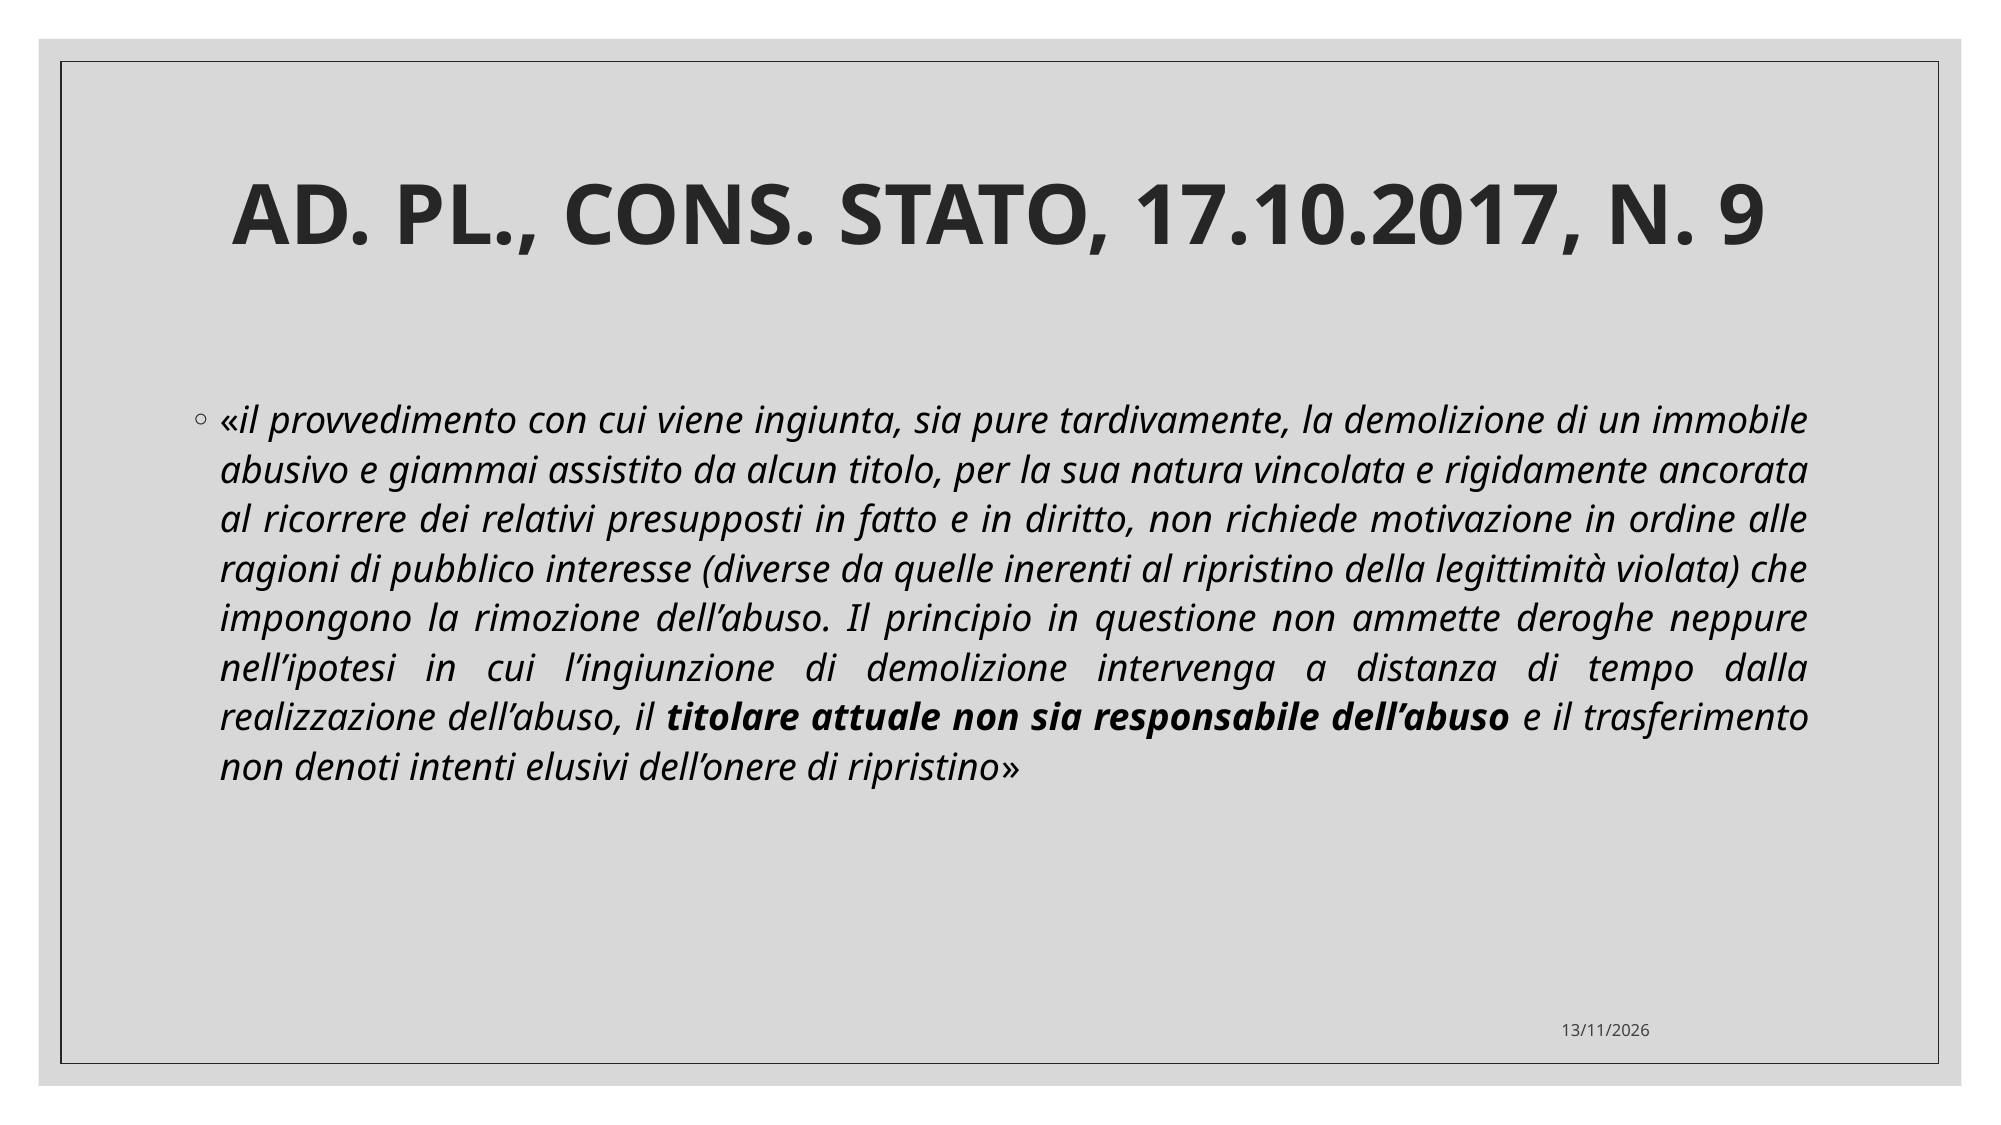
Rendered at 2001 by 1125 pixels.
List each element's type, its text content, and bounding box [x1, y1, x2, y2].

title AD. PL., CONS. STATO, 17.10.2017, N. 9 [174, 105, 1825, 331]
list «il provvedimento con cui viene ingiunta, sia pure tardivamente, la demolizione di un immobile abusivo e giammai assistito da alcun titolo, per la sua natura vincolata e rigidamente ancorata al ricorrere dei relativi presupposti in fatto e in diritto, non richiede motivazione in ordine alle ragioni di pubblico interesse (diverse da quelle inerenti al ripristino della legittimità violata) che impongono la rimozione dell’abuso. Il principio in questione non ammette deroghe neppure nell’ipotesi in cui l’ingiunzione di demolizione intervenga a distanza di tempo dalla realizzazione dell’abuso, il titolare attuale non sia responsabile dell’abuso e il trasferimento non denoti intenti elusivi dell’onere di ripristino» [174, 384, 1825, 977]
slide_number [1190, 990, 1665, 1050]
